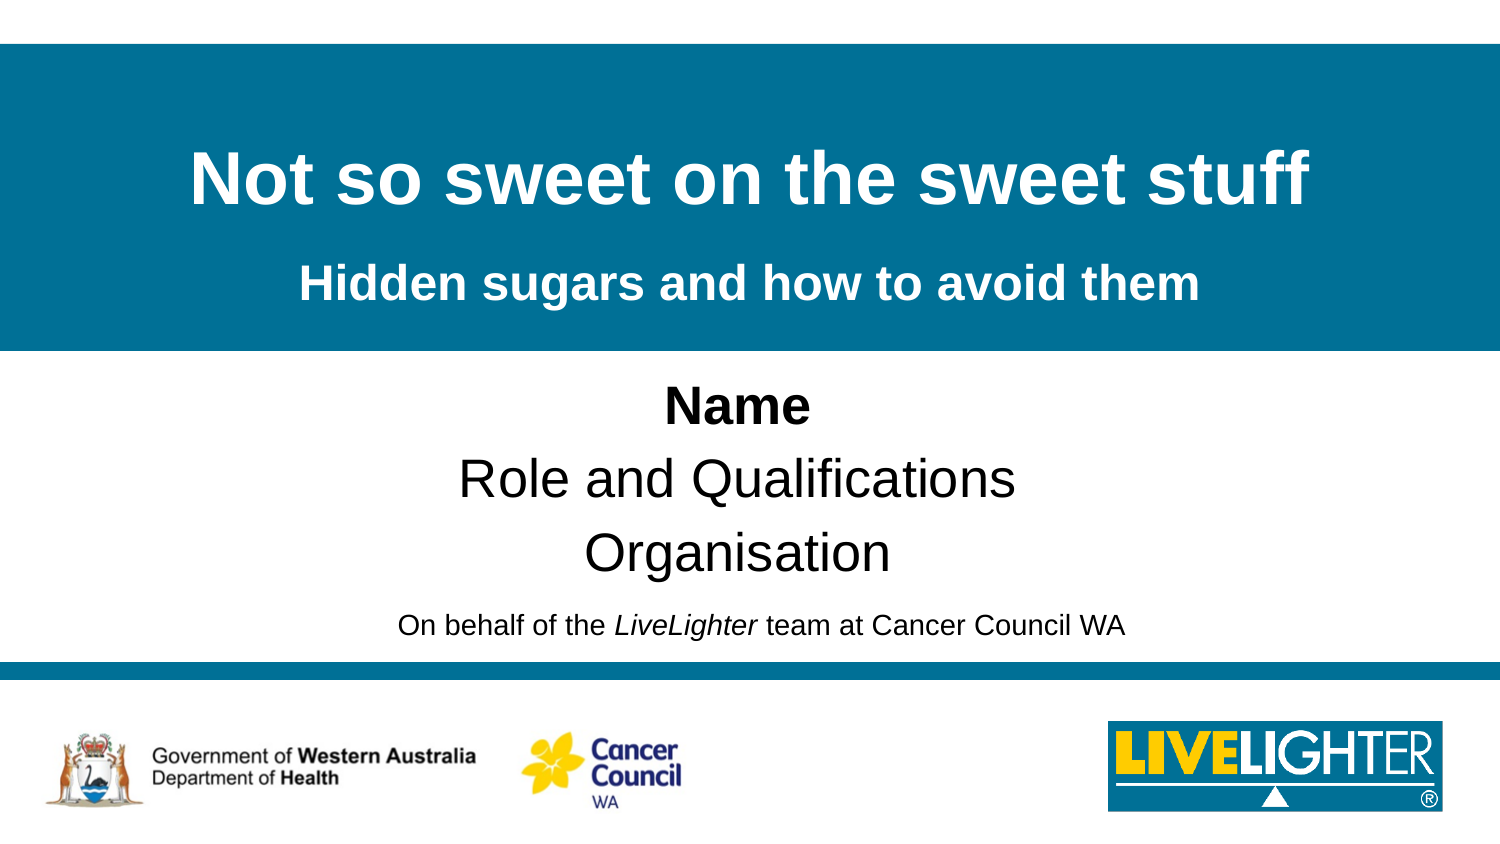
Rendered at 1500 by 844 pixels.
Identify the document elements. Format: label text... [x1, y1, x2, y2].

text_box On behalf of the LiveLighter team at Cancer Council WA [88, 598, 1436, 647]
subtitle Name Role and Qualifications Organisation [64, 362, 1412, 576]
title Not so sweet on the sweet stuff Hidden sugars and how to avoid them [0, 43, 1500, 351]
picture [41, 719, 692, 814]
picture [1077, 690, 1473, 842]
